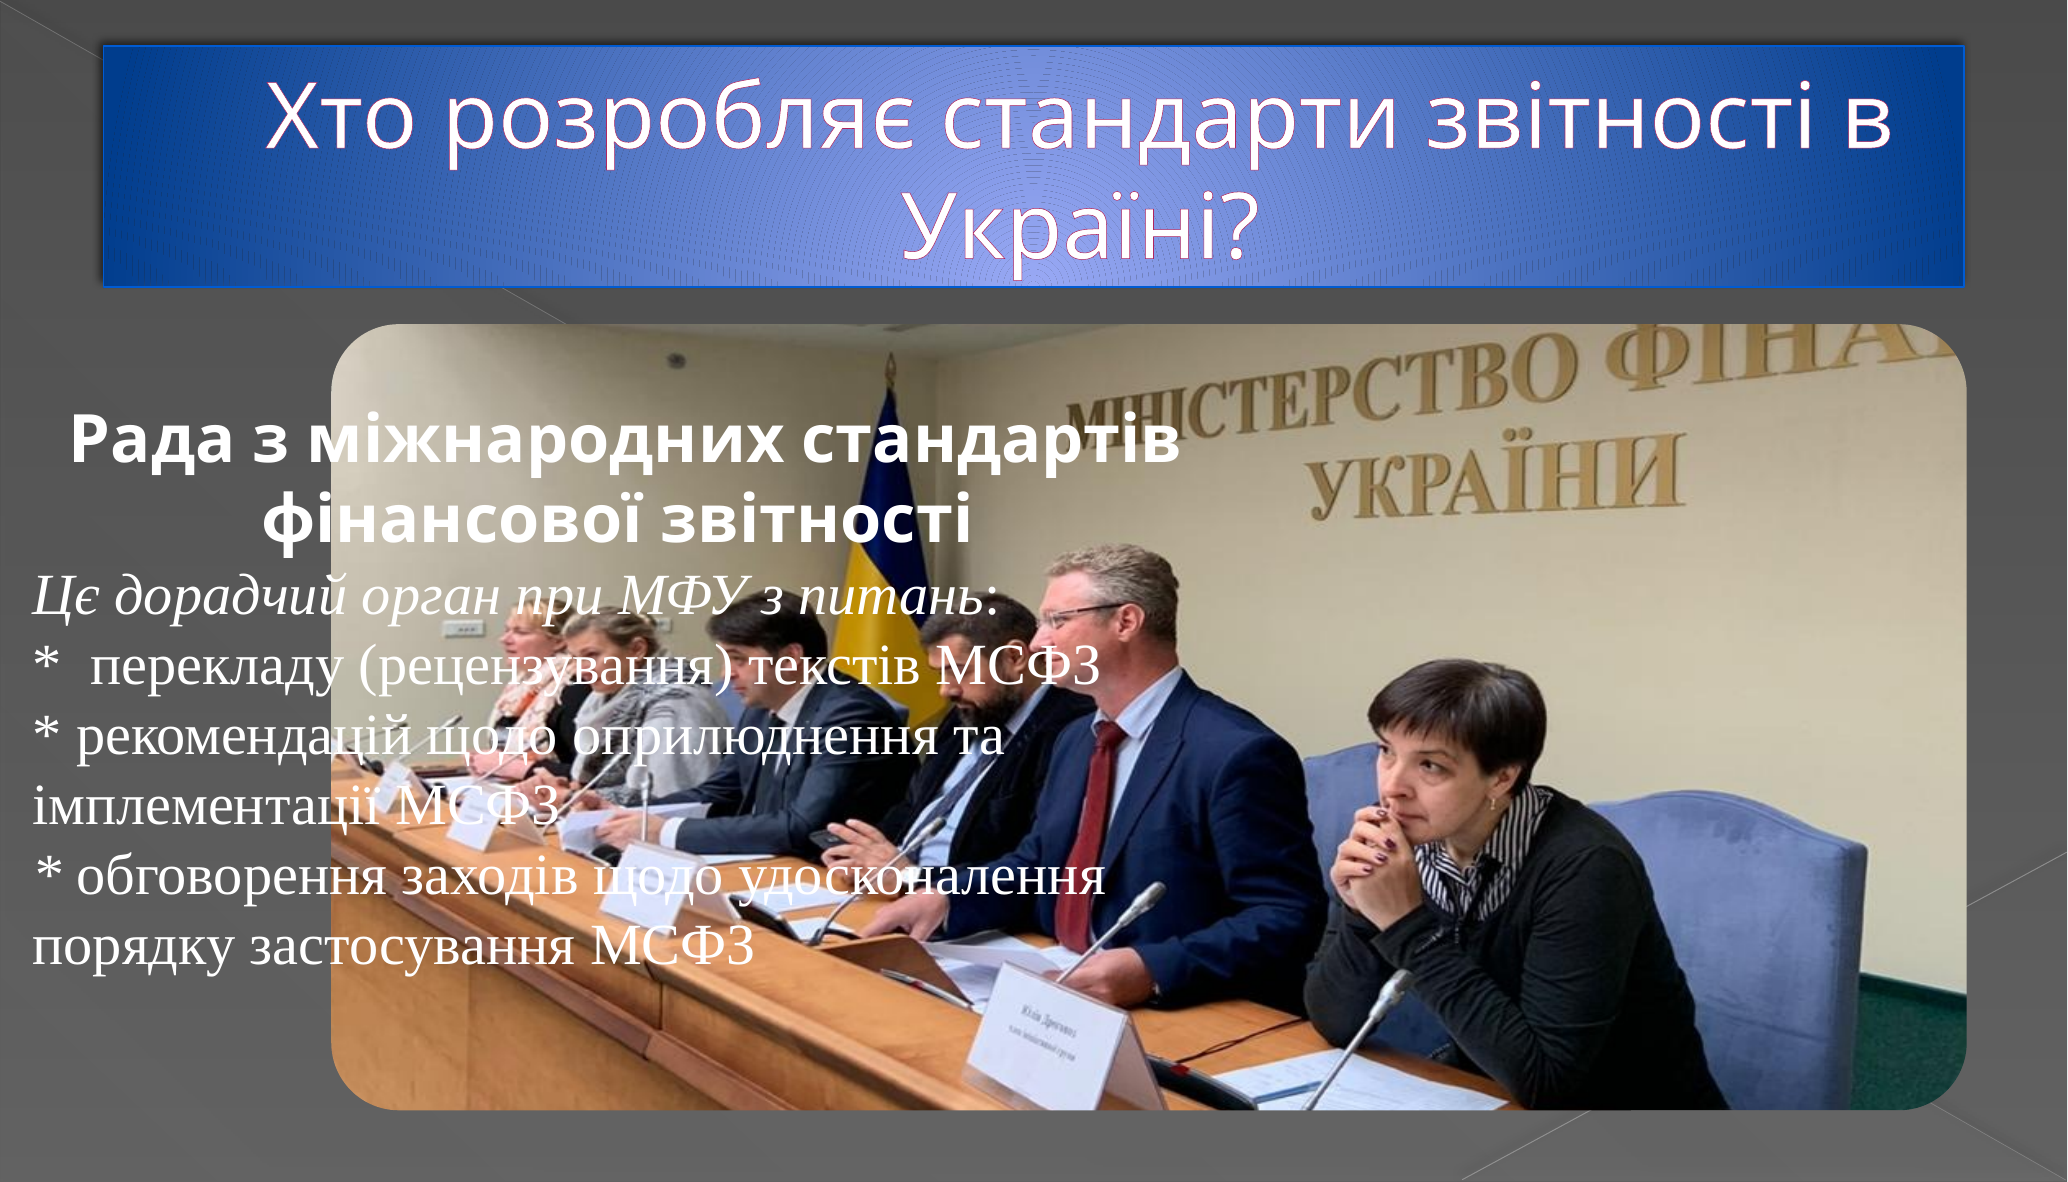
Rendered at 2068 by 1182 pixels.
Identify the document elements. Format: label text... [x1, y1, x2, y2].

title Хто розробляє стандарти звітності в Україні? [103, 45, 1965, 288]
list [330, 323, 1967, 1111]
text_box Рада з міжнародних стандартів фінансової звітності Цє дорадчий орган при МФУ з питань: * перекладу (рецензування) текстів МСФЗ * рекомендацій щодо оприлюднення та імплементації МСФЗ * обговорення заходів щодо удосконалення порядку застосування МСФЗ [17, 388, 321, 984]
